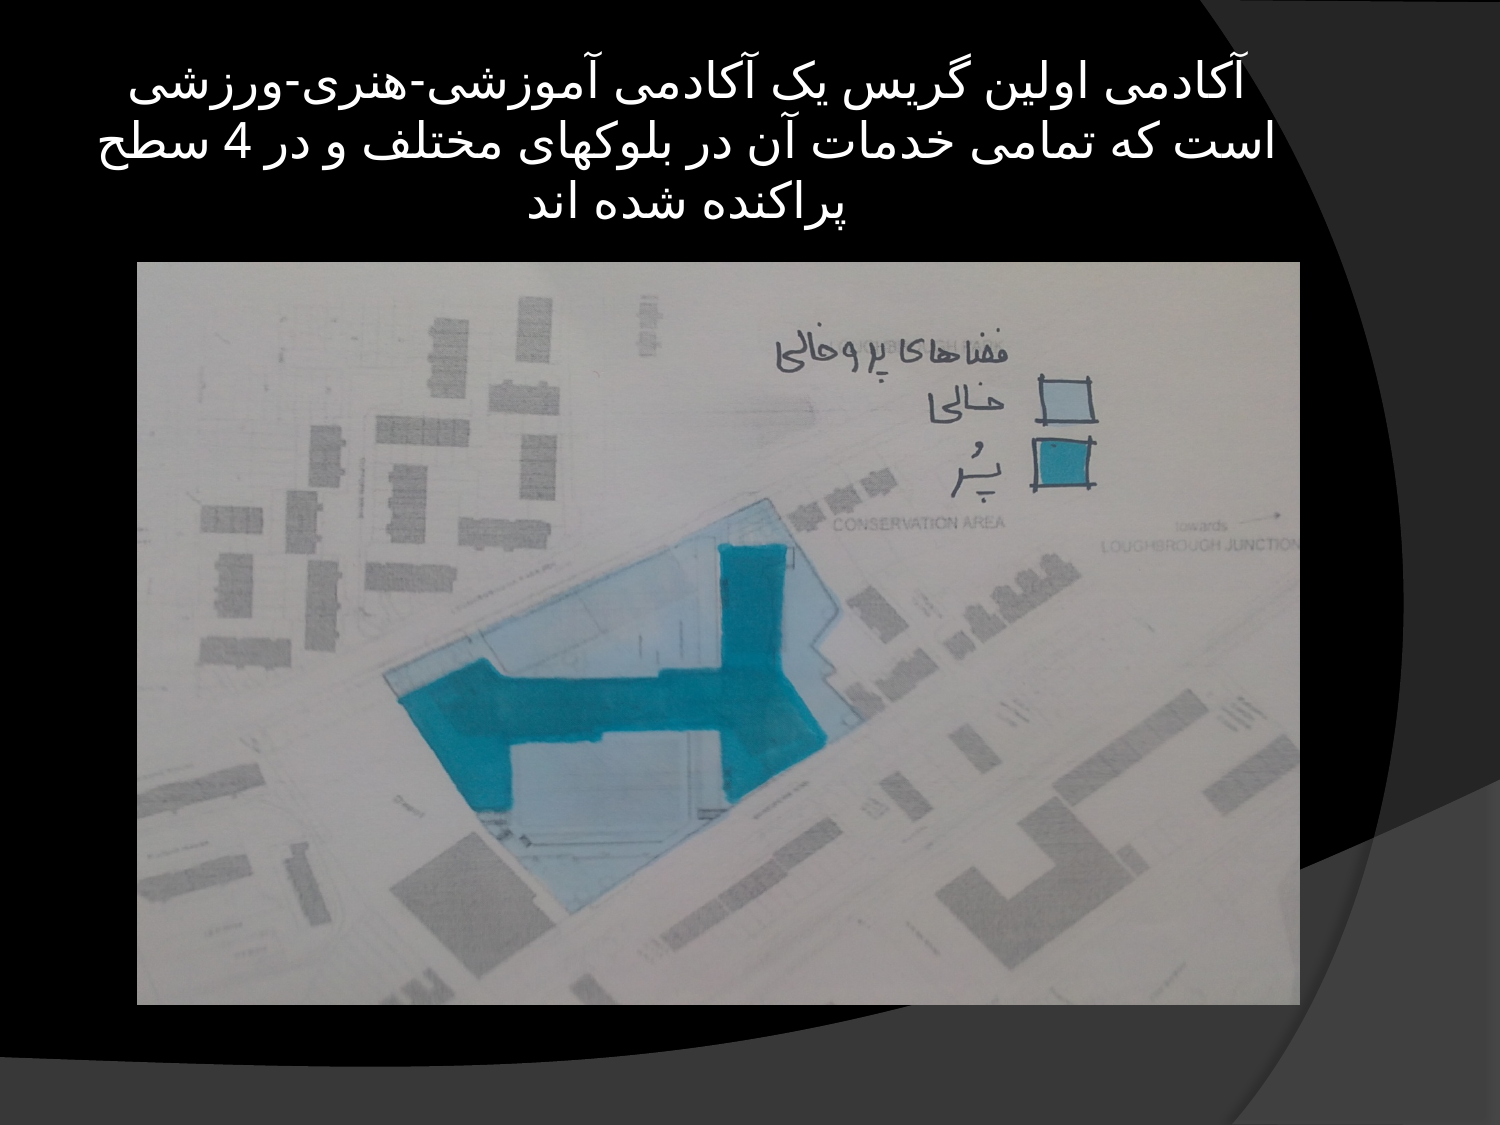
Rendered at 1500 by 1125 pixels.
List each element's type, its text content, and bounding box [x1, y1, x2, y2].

title آکادمی اولین گریس یک آکادمی آموزشی-هنری-ورزشی است که تمامی خدمات آن در بلوکهای مختلف و در 4 سطح پراکنده شده اند [75, 45, 1300, 233]
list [137, 262, 1301, 1006]
